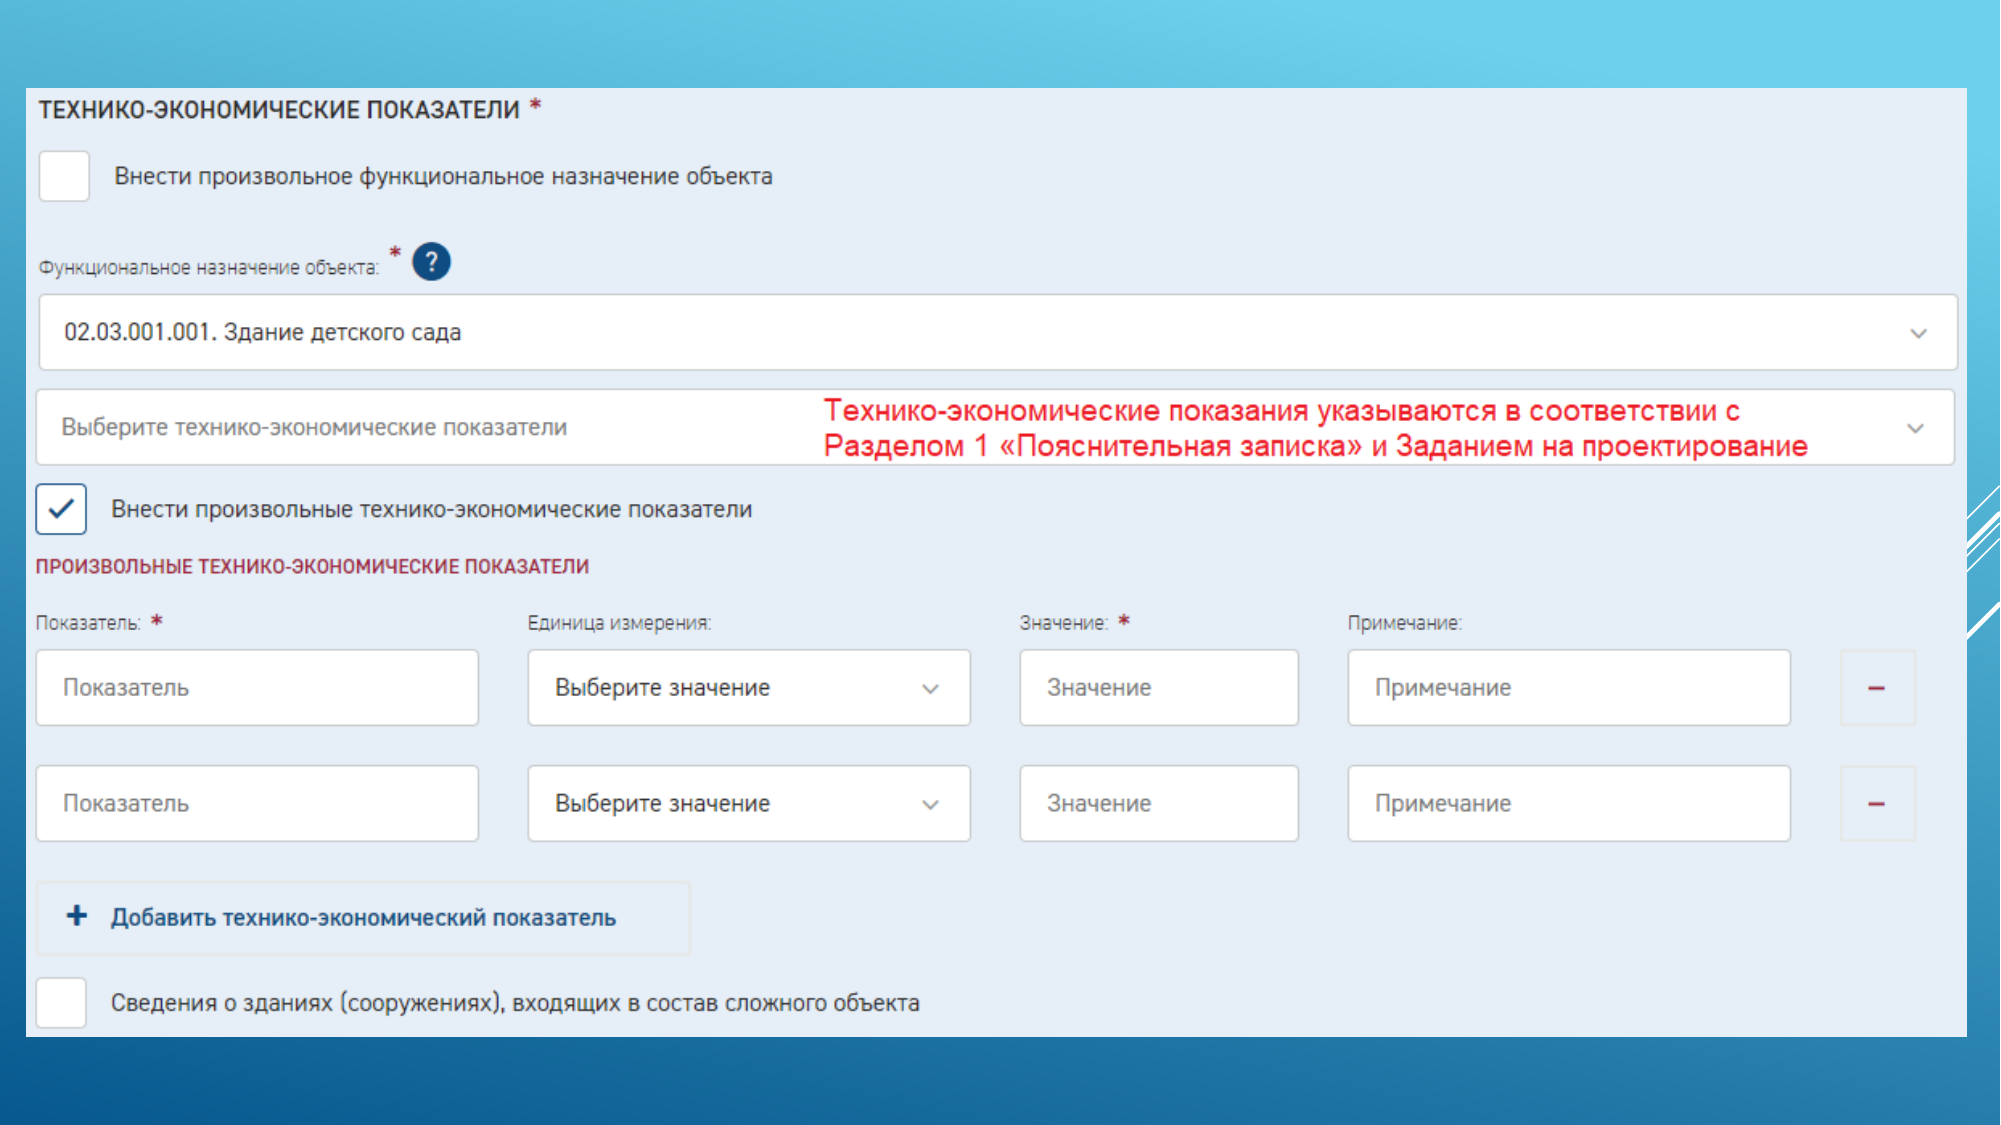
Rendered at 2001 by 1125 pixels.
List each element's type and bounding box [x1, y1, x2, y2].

list [25, 88, 1967, 1037]
